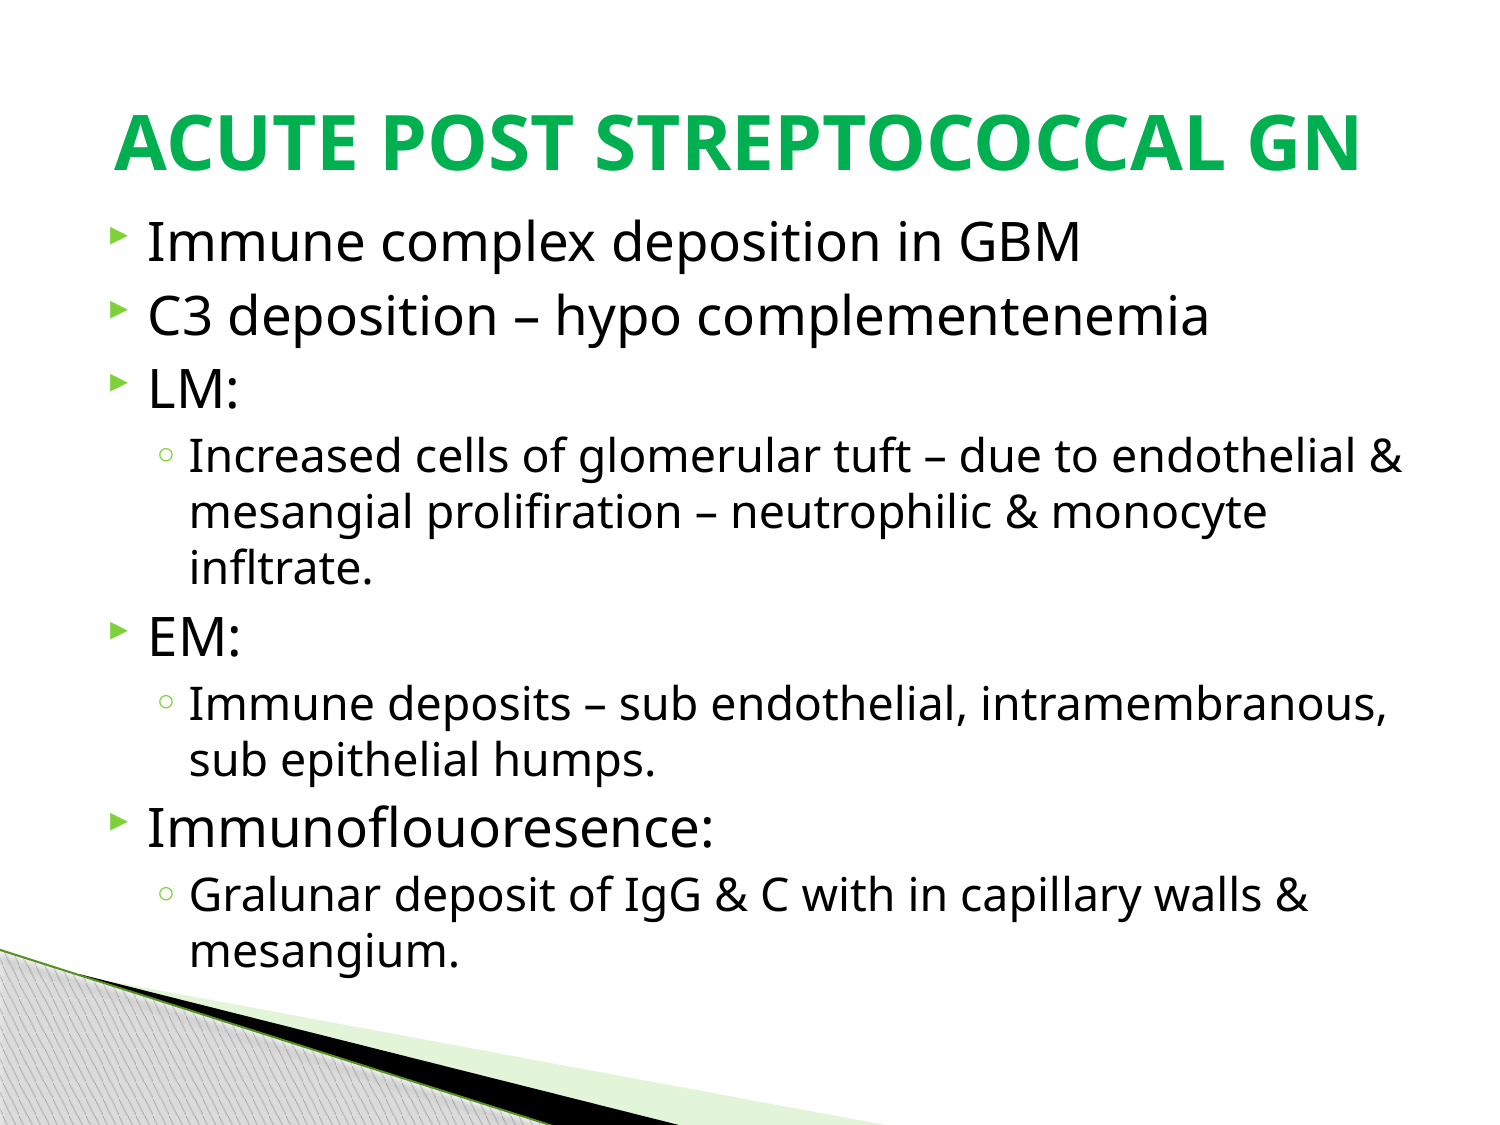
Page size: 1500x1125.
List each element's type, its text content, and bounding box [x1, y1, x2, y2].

title ACUTE POST STREPTOCOCCAL GN [75, 45, 1425, 233]
list Immune complex deposition in GBM C3 deposition – hypo complementenemia LM: Increased cells of glomerular tuft – due to endothelial & mesangial prolifiration – neutrophilic & monocyte infltrate. EM: Immune deposits – sub endothelial, intramembranous, sub epithelial humps. Immunoflouoresence: Gralunar deposit of IgG & C with in capillary walls & mesangium. [75, 233, 1425, 986]
